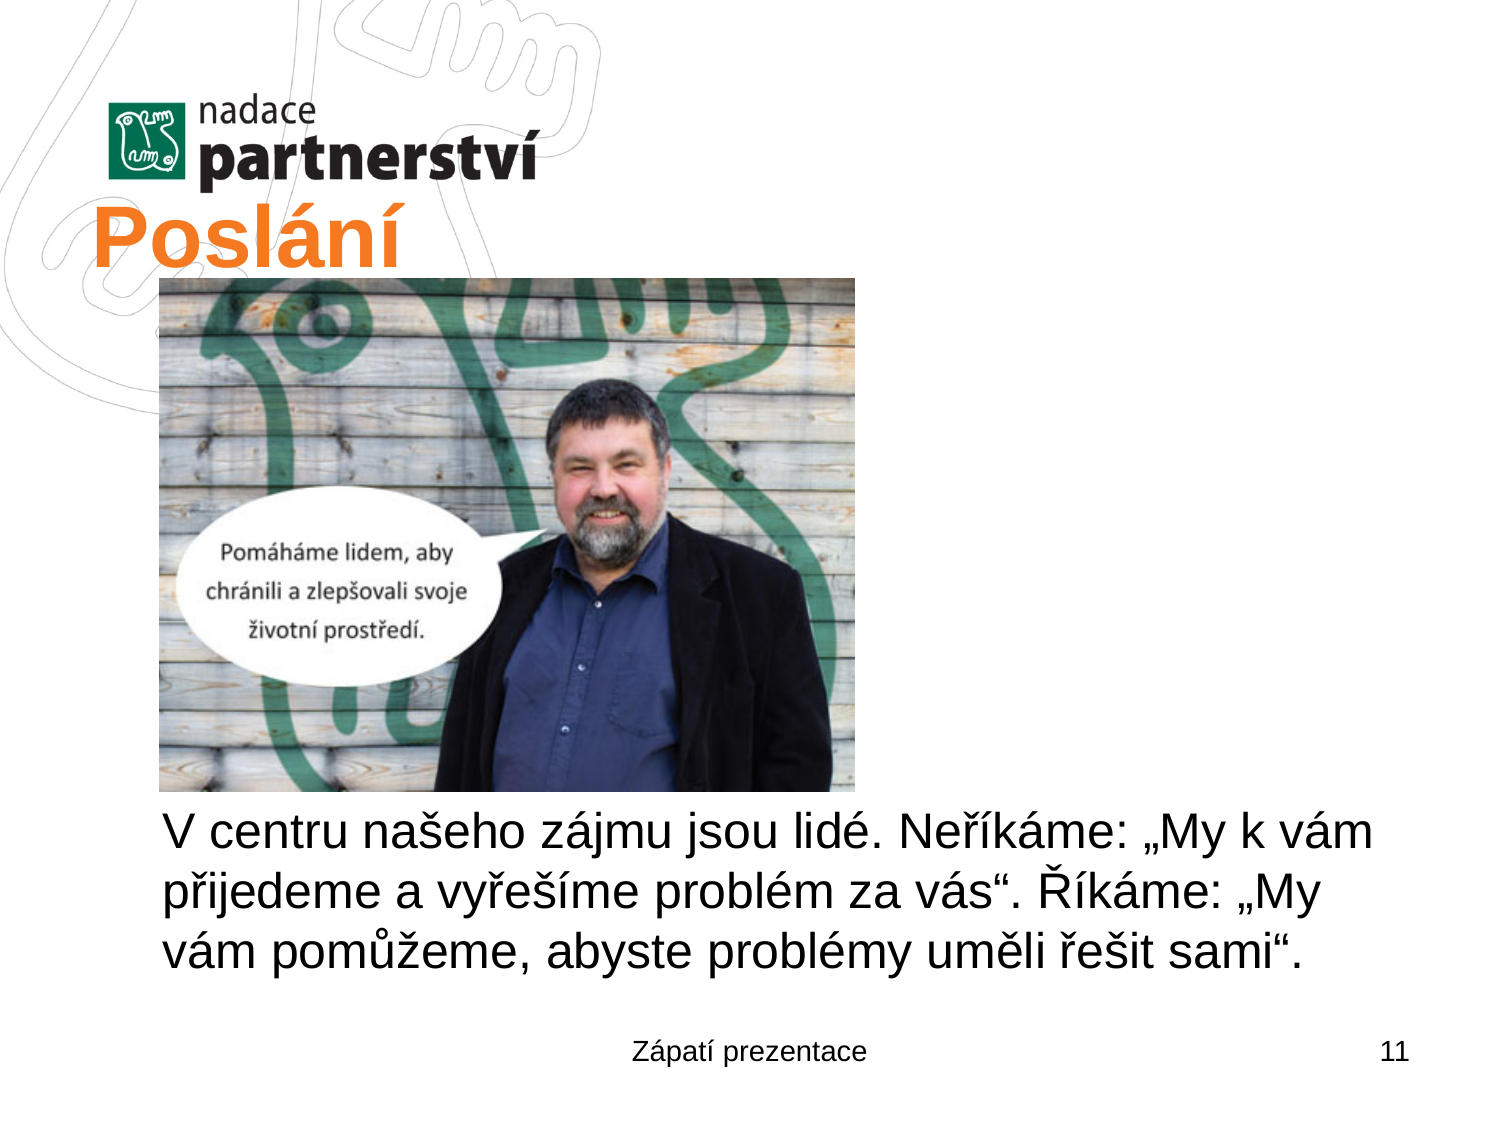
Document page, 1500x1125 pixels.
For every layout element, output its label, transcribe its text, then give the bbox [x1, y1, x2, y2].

title Poslání [76, 172, 1415, 362]
picture [0, 0, 855, 792]
slide_number 11 [1074, 1024, 1425, 1103]
footer Zápatí prezentace [512, 1024, 988, 1103]
list V centru našeho zájmu jsou lidé. Neříkáme: „My k vám přijedeme a vyřešíme problém za vás“. Říkáme: „My vám pomůžeme, abyste problémy uměli řešit sami“. [147, 791, 1423, 1006]
